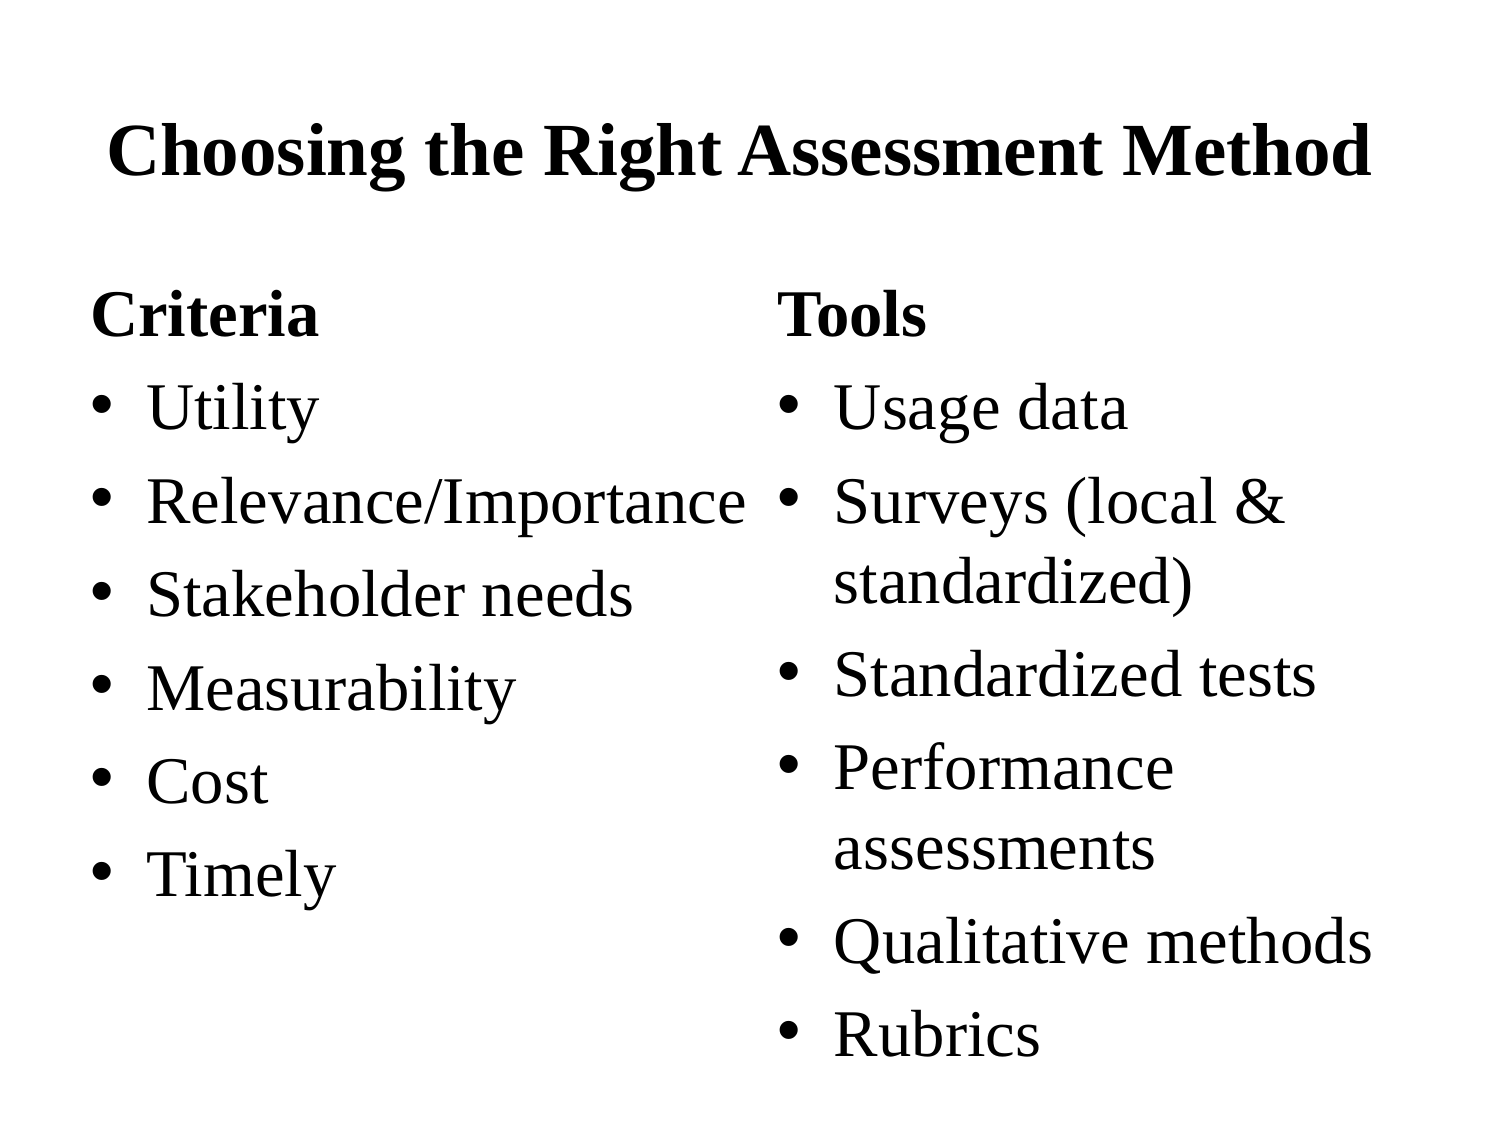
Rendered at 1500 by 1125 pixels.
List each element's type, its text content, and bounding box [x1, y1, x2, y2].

title Choosing the Right Assessment Method [75, 45, 1425, 233]
list Criteria Utility Relevance/Importance Stakeholder needs Measurability Cost Timely [75, 262, 762, 1005]
list Tools Usage data Surveys (local & standardized) Standardized tests Performance assessments Qualitative methods Rubrics [762, 262, 1500, 1005]
